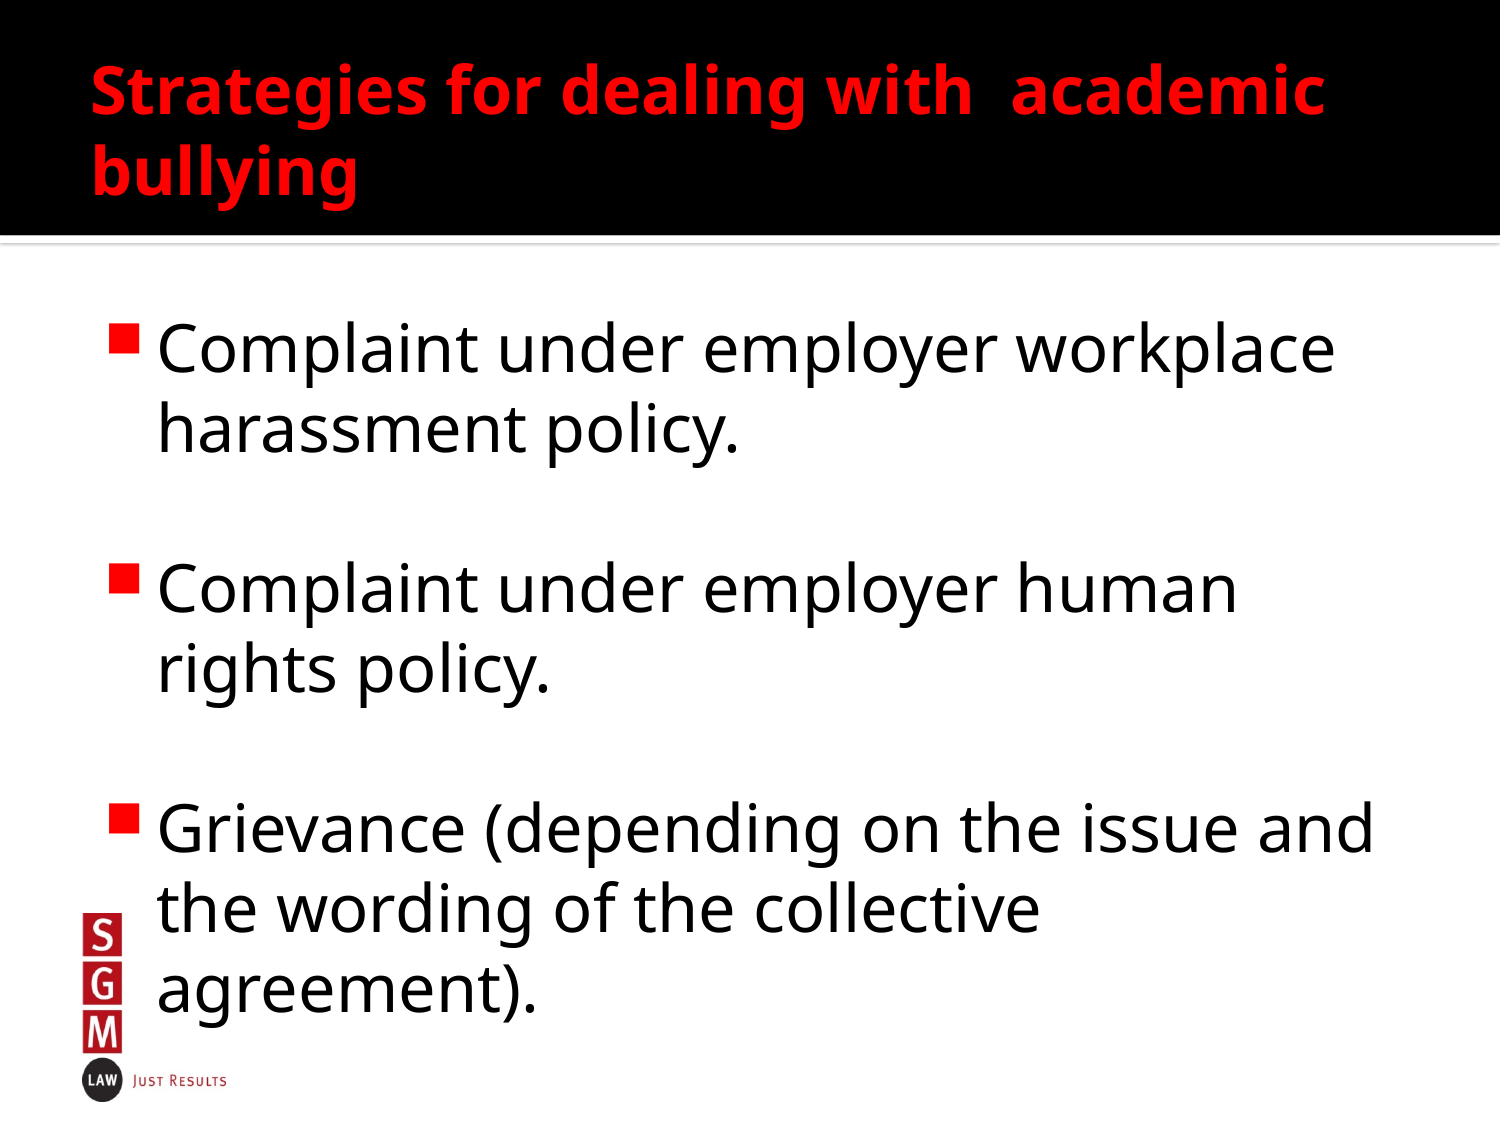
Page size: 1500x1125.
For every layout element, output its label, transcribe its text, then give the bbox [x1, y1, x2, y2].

list Complaint under employer workplace harassment policy. Complaint under employer human rights policy. Grievance (depending on the issue and the wording of the collective agreement). [75, 291, 1425, 1050]
picture [82, 1050, 226, 1102]
title Strategies for dealing with academic bullying [75, 25, 1425, 231]
